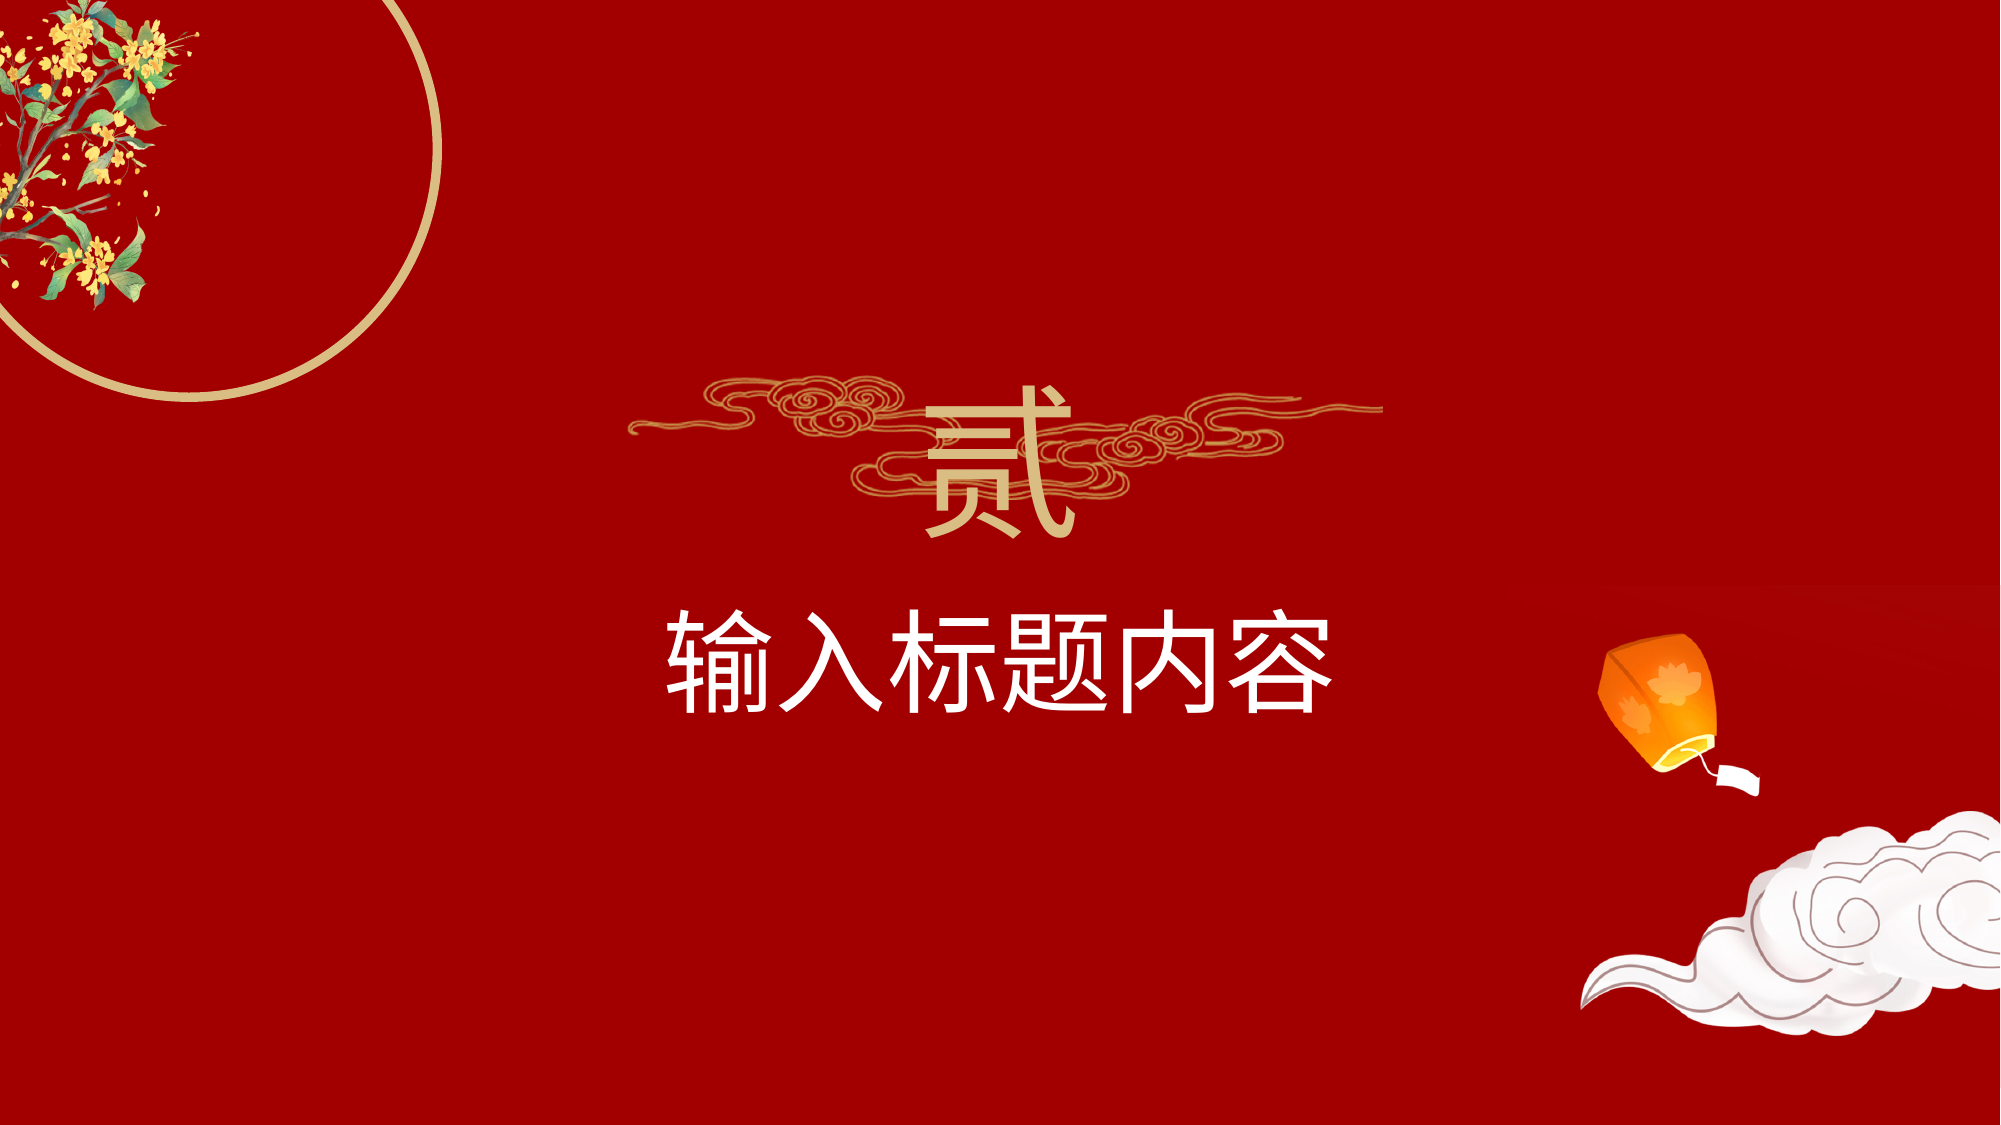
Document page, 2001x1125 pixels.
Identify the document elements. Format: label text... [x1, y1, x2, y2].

picture [1506, 584, 2001, 1088]
picture [557, 311, 1527, 527]
text_box 贰 [900, 527, 1098, 566]
text_box 输入标题内容 [647, 584, 1353, 735]
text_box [0, 0, 442, 398]
